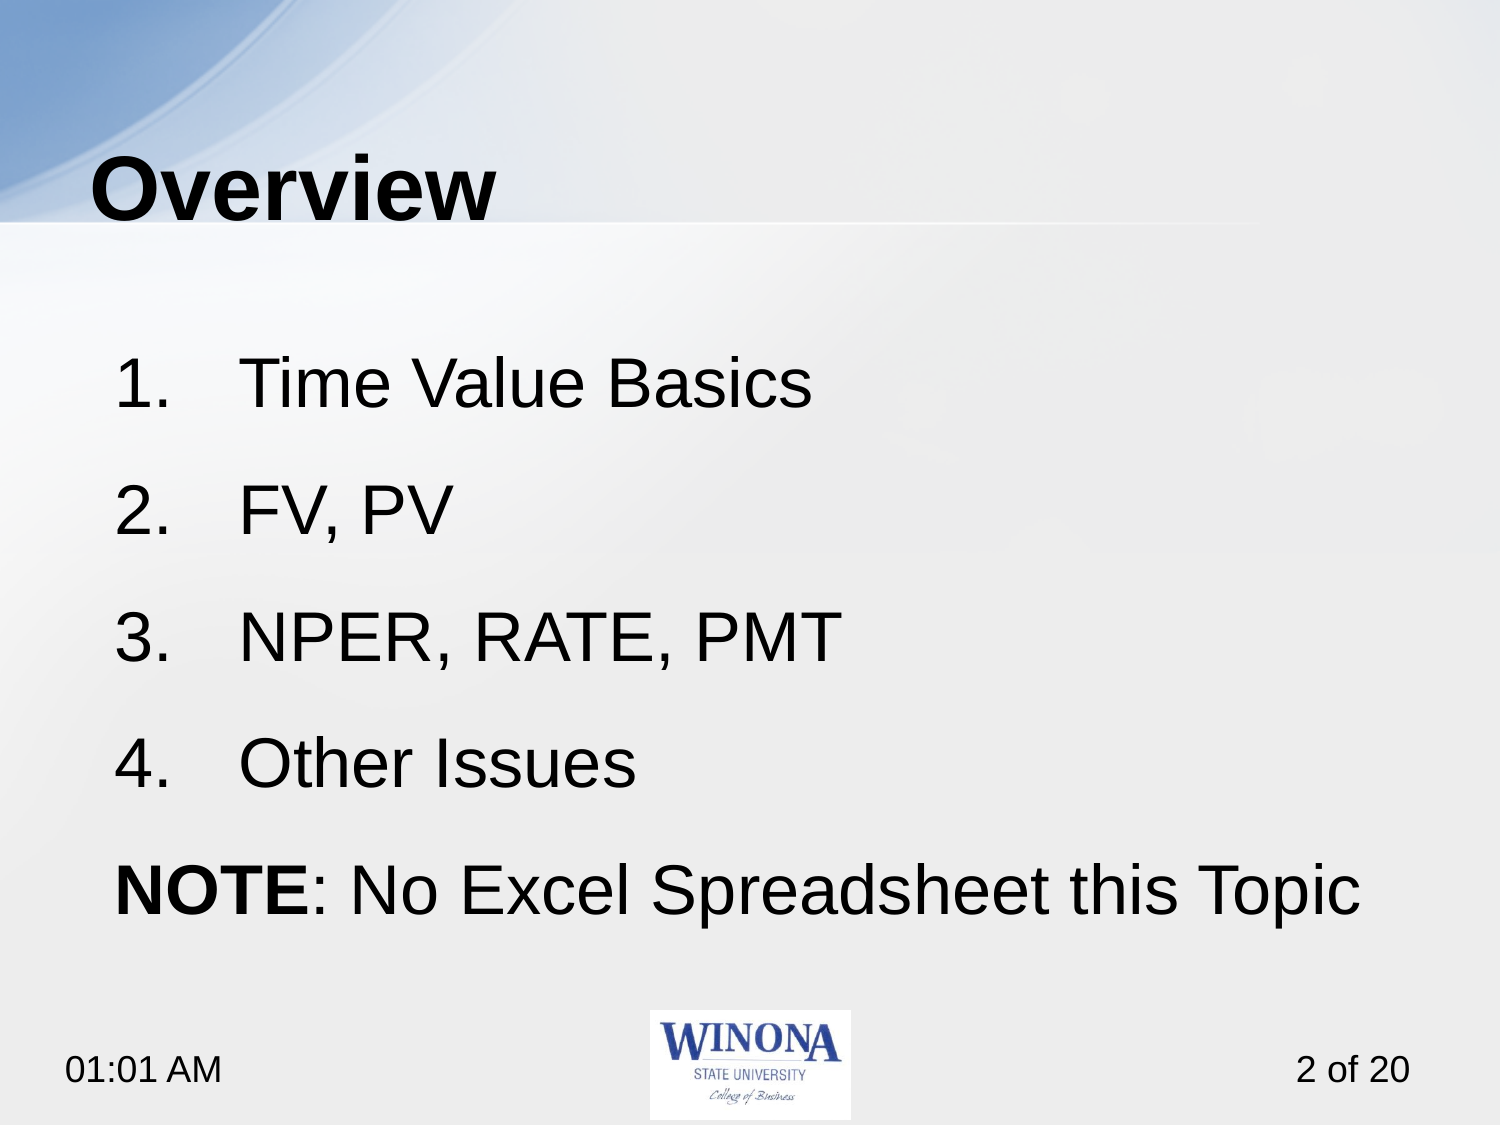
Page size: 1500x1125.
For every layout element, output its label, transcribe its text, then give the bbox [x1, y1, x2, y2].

picture [0, 0, 1500, 1125]
title Overview [75, 58, 1425, 247]
list [75, 262, 1426, 1005]
text_box Time Value Basics FV, PV NPER, RATE, PMT Other Issues NOTE: No Excel Spreadsheet this Topic [100, 287, 1450, 1030]
